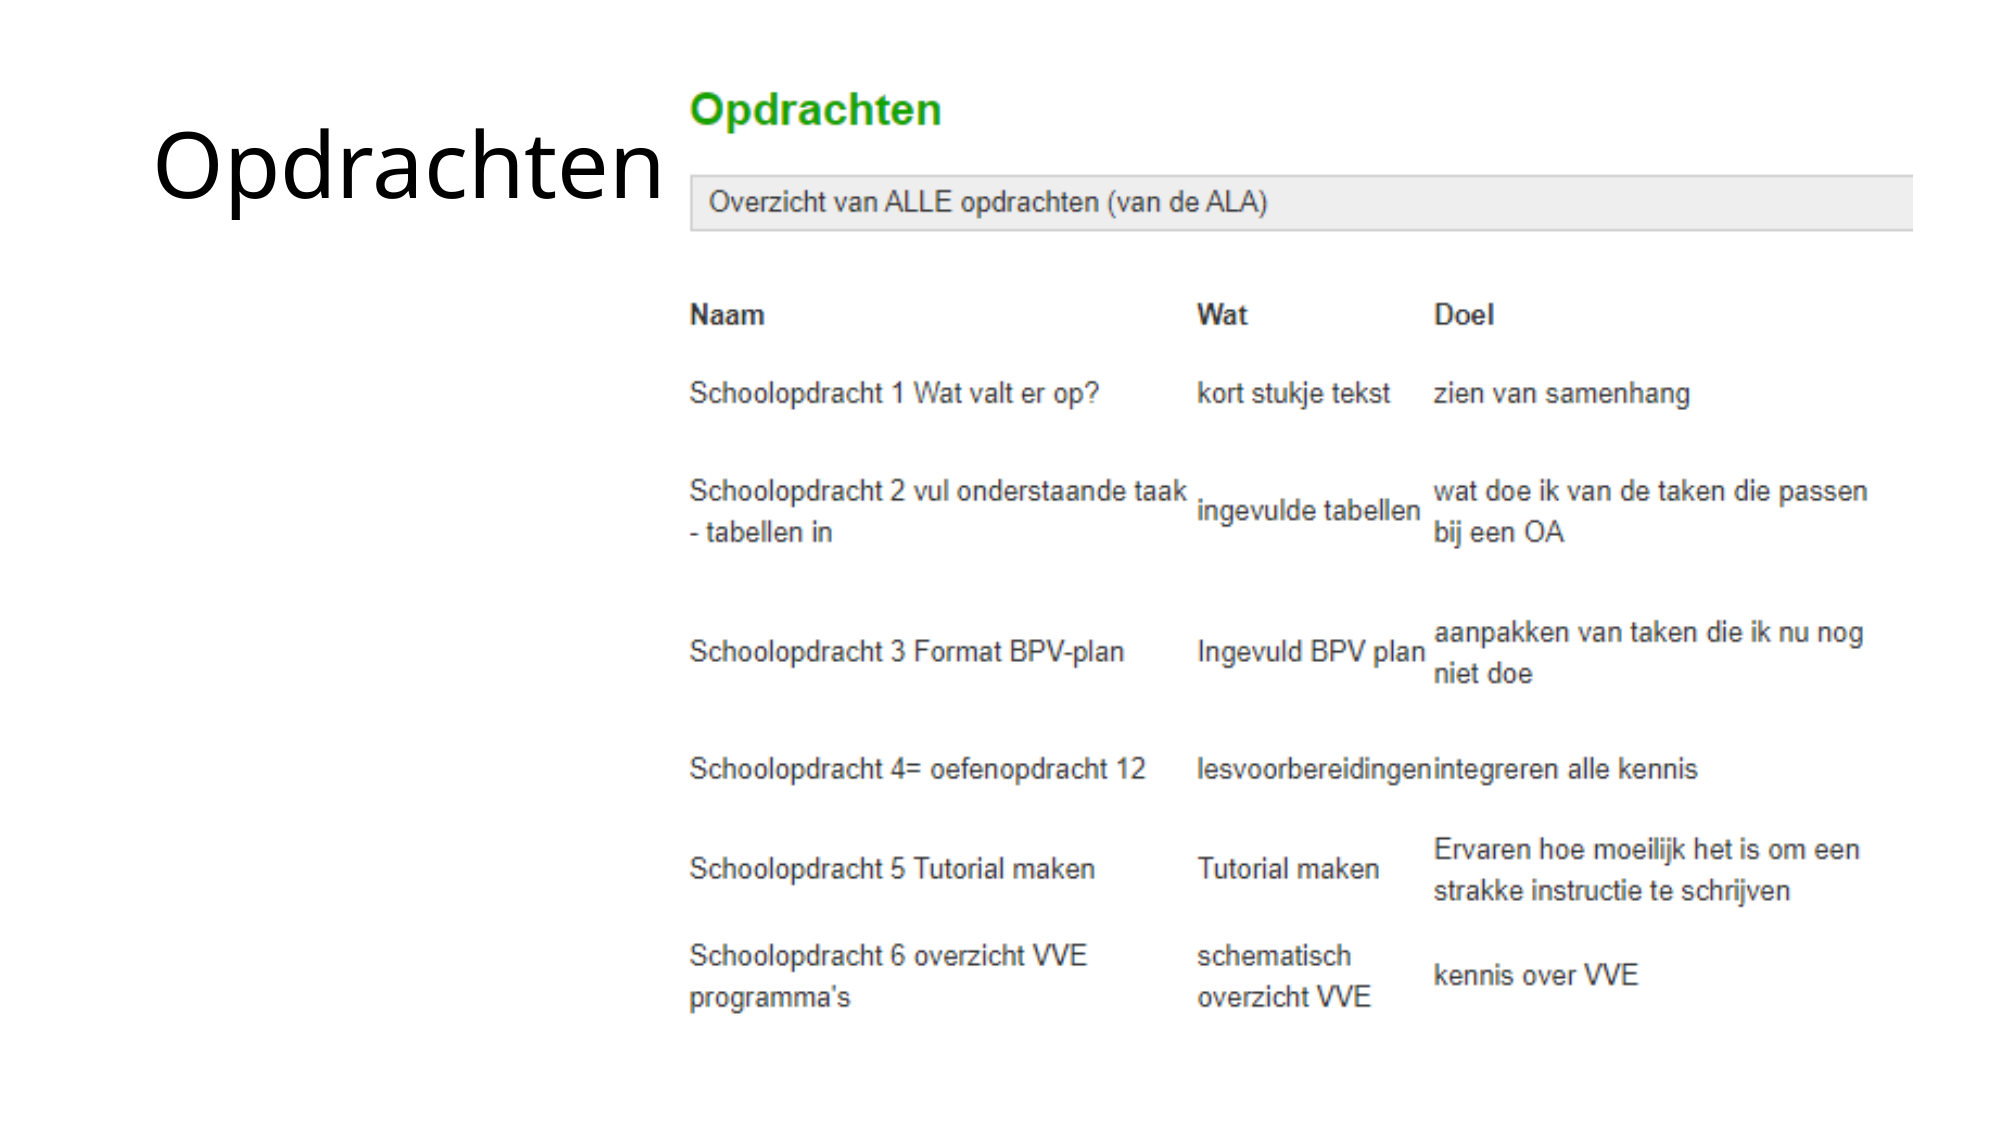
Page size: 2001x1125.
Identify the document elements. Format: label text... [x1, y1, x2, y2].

title Opdrachten [137, 59, 1863, 278]
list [680, 82, 1913, 1066]
